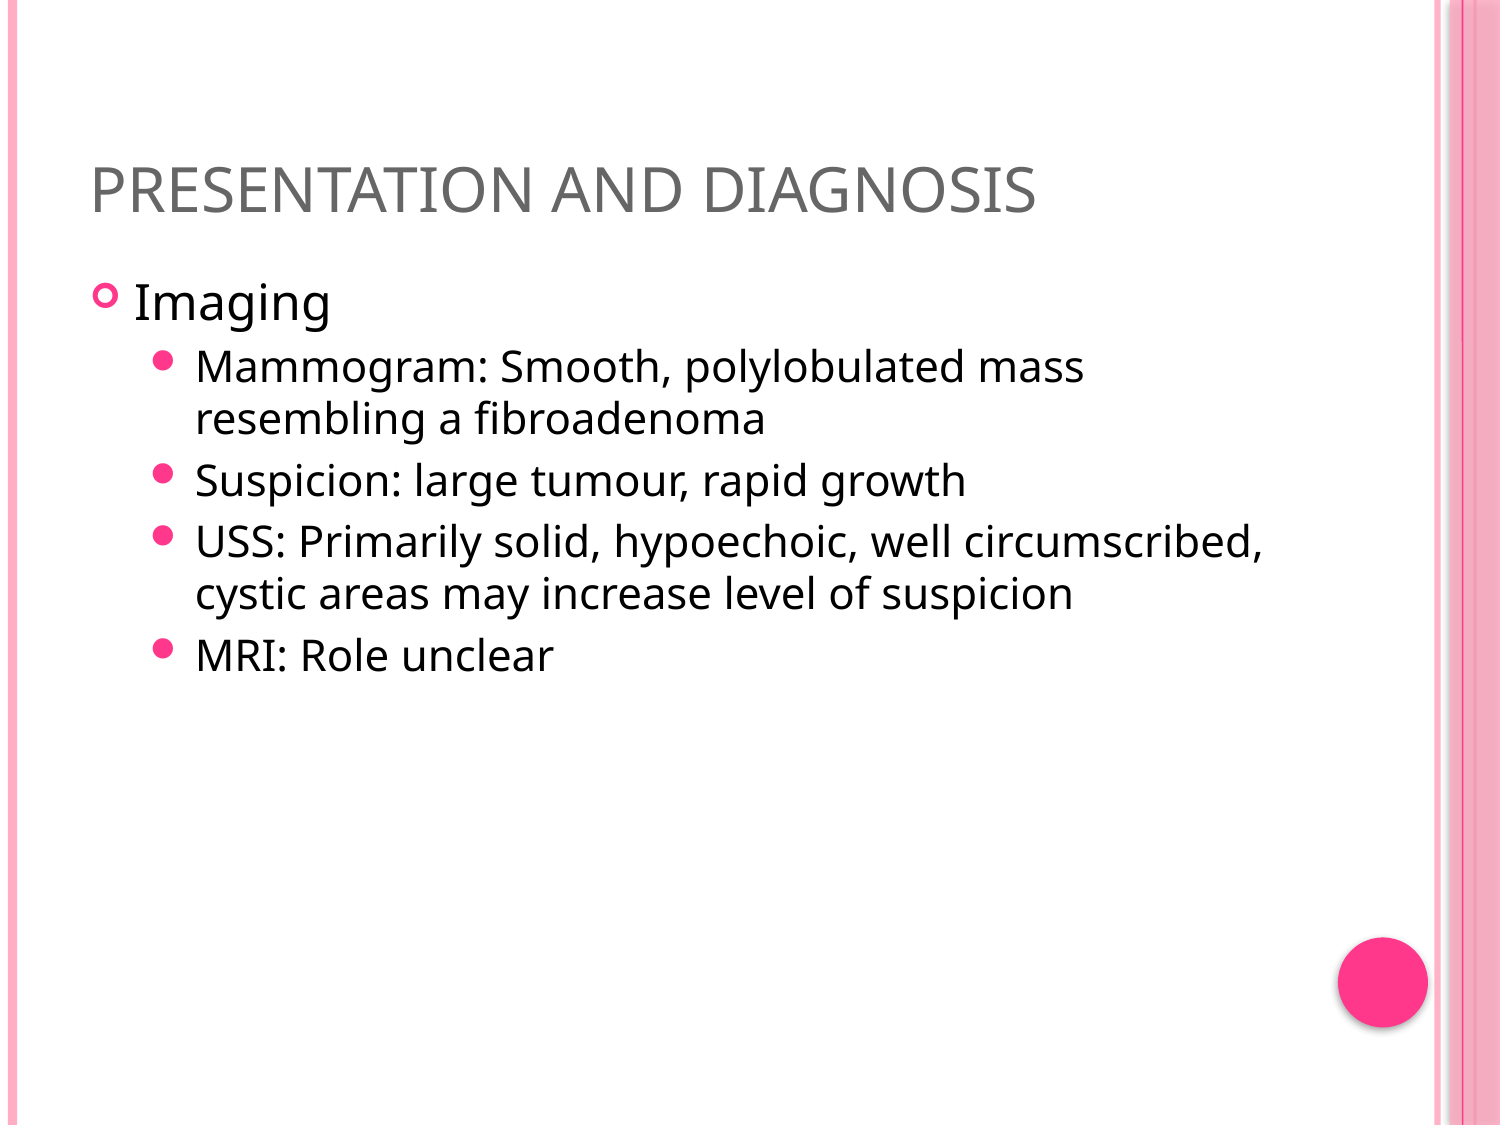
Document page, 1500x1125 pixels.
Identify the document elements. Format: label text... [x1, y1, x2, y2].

list Imaging Mammogram: Smooth, polylobulated mass resembling a fibroadenoma Suspicion: large tumour, rapid growth USS: Primarily solid, hypoechoic, well circumscribed, cystic areas may increase level of suspicion MRI: Role unclear [75, 262, 1300, 1062]
title Presentation and Diagnosis [75, 45, 1300, 233]
